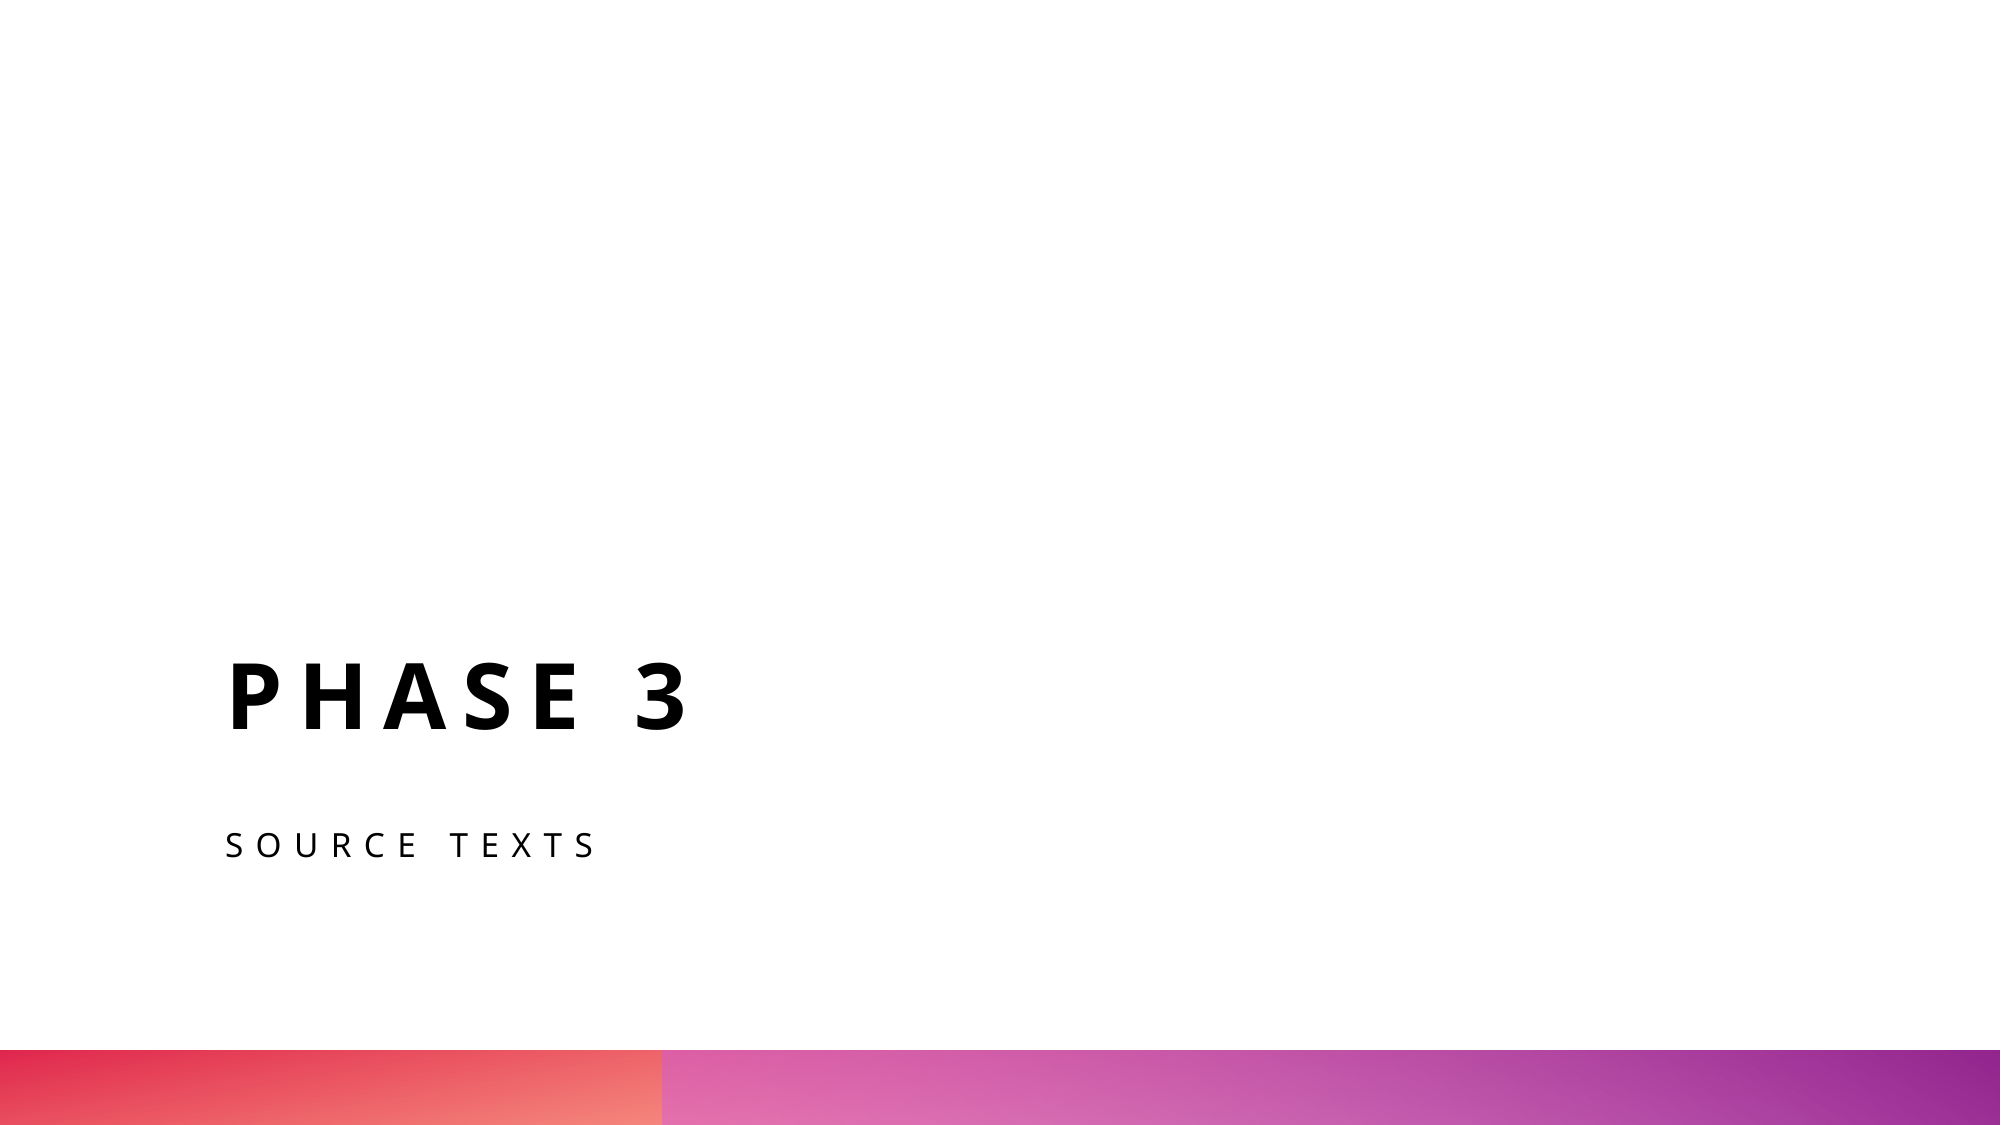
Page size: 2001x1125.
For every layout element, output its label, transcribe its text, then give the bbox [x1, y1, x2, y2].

list Source texts [225, 816, 1766, 999]
title Phase 3 [225, 280, 1860, 749]
